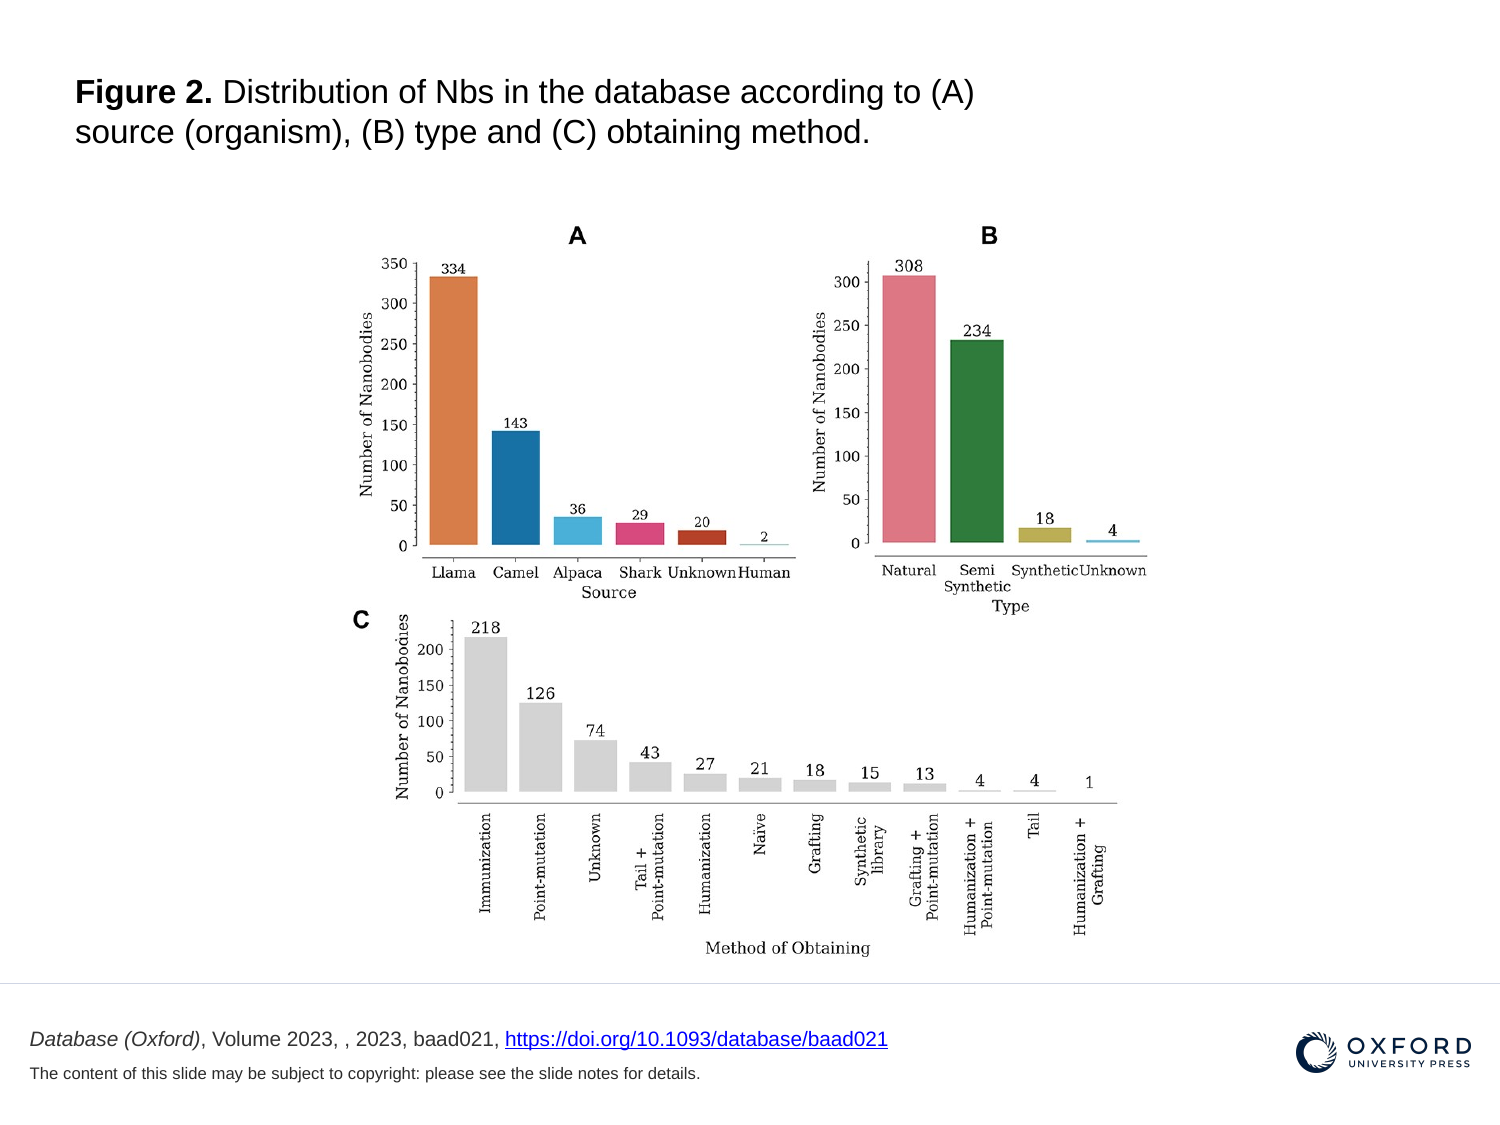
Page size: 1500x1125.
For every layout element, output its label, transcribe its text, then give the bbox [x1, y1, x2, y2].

title Figure 2. Distribution of Nbs in the database according to (A) source (organism), (B) type and (C) obtaining method. [75, 69, 1078, 171]
picture [351, 224, 1148, 957]
picture [1296, 1032, 1471, 1073]
footer Database (Oxford), Volume 2023, , 2023, baad021, https://doi.org/10.1093/database/baad021 The content of this slide may be subject to copyright: please see the slide notes for details. [0, 983, 1260, 1125]
